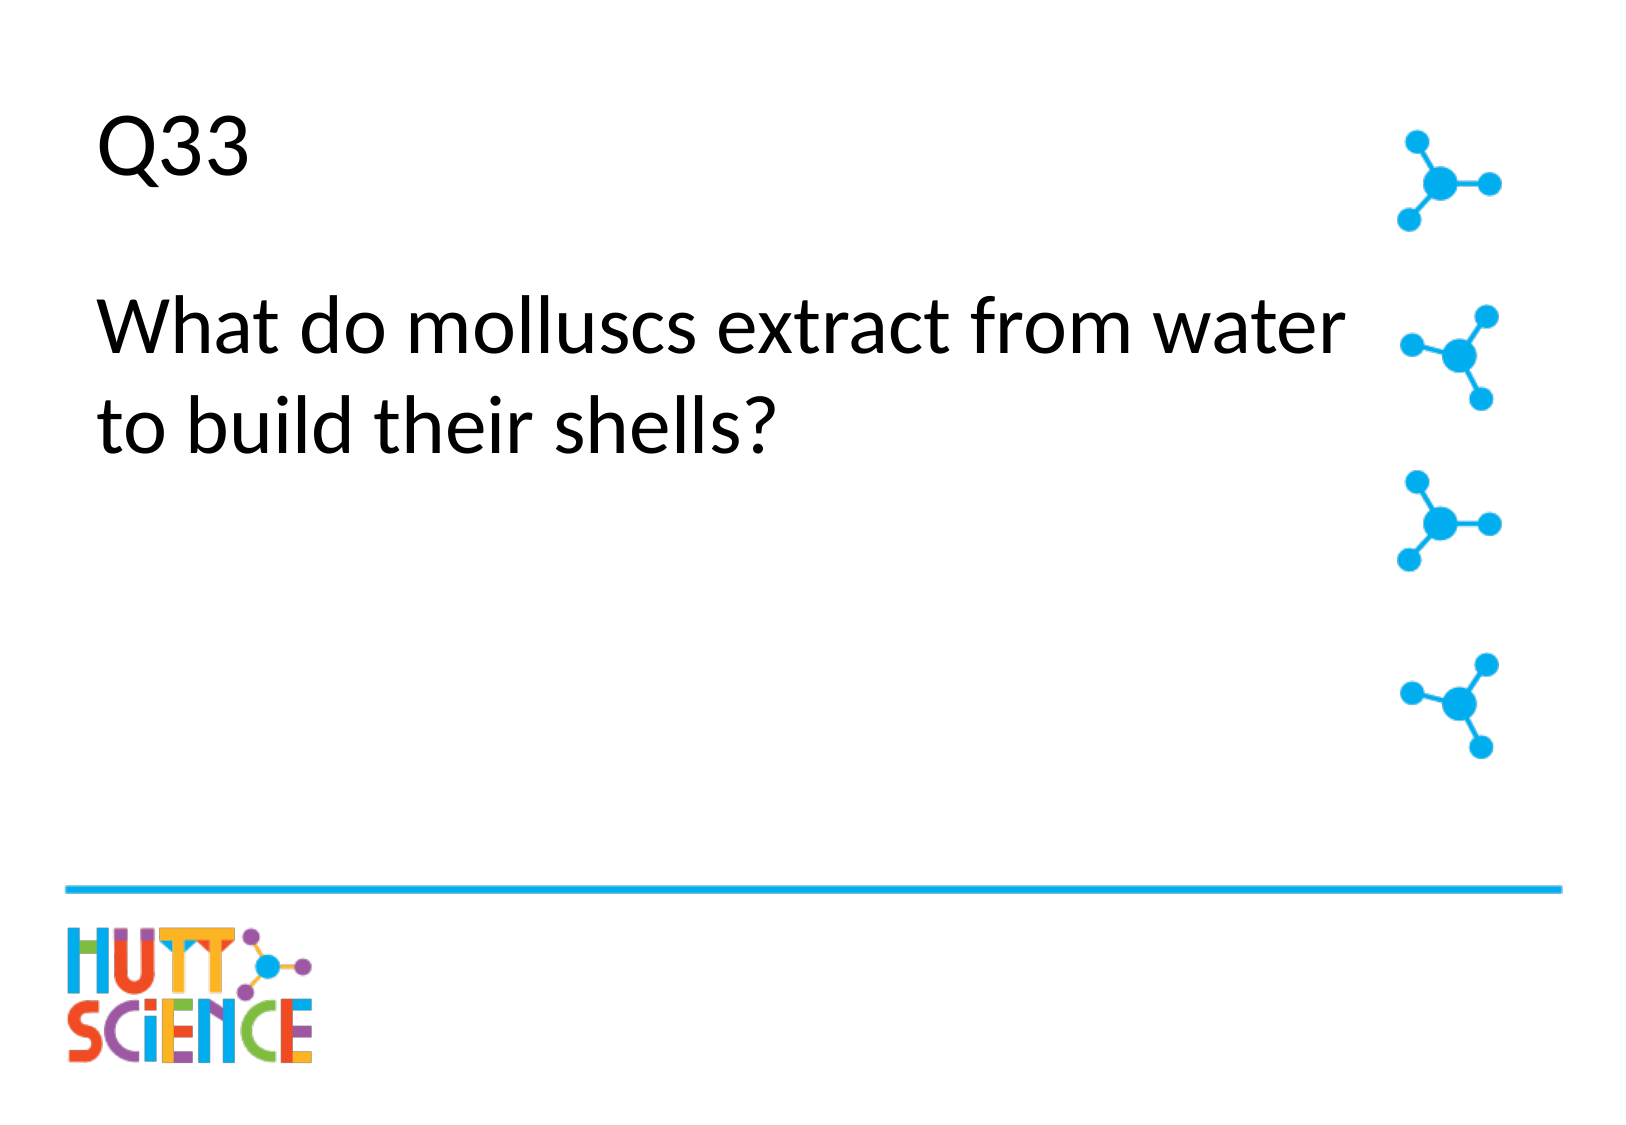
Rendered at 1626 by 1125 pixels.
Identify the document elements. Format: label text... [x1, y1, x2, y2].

list What do molluscs extract from water to build their shells? [81, 262, 1380, 880]
title Q33 [81, 45, 1544, 233]
